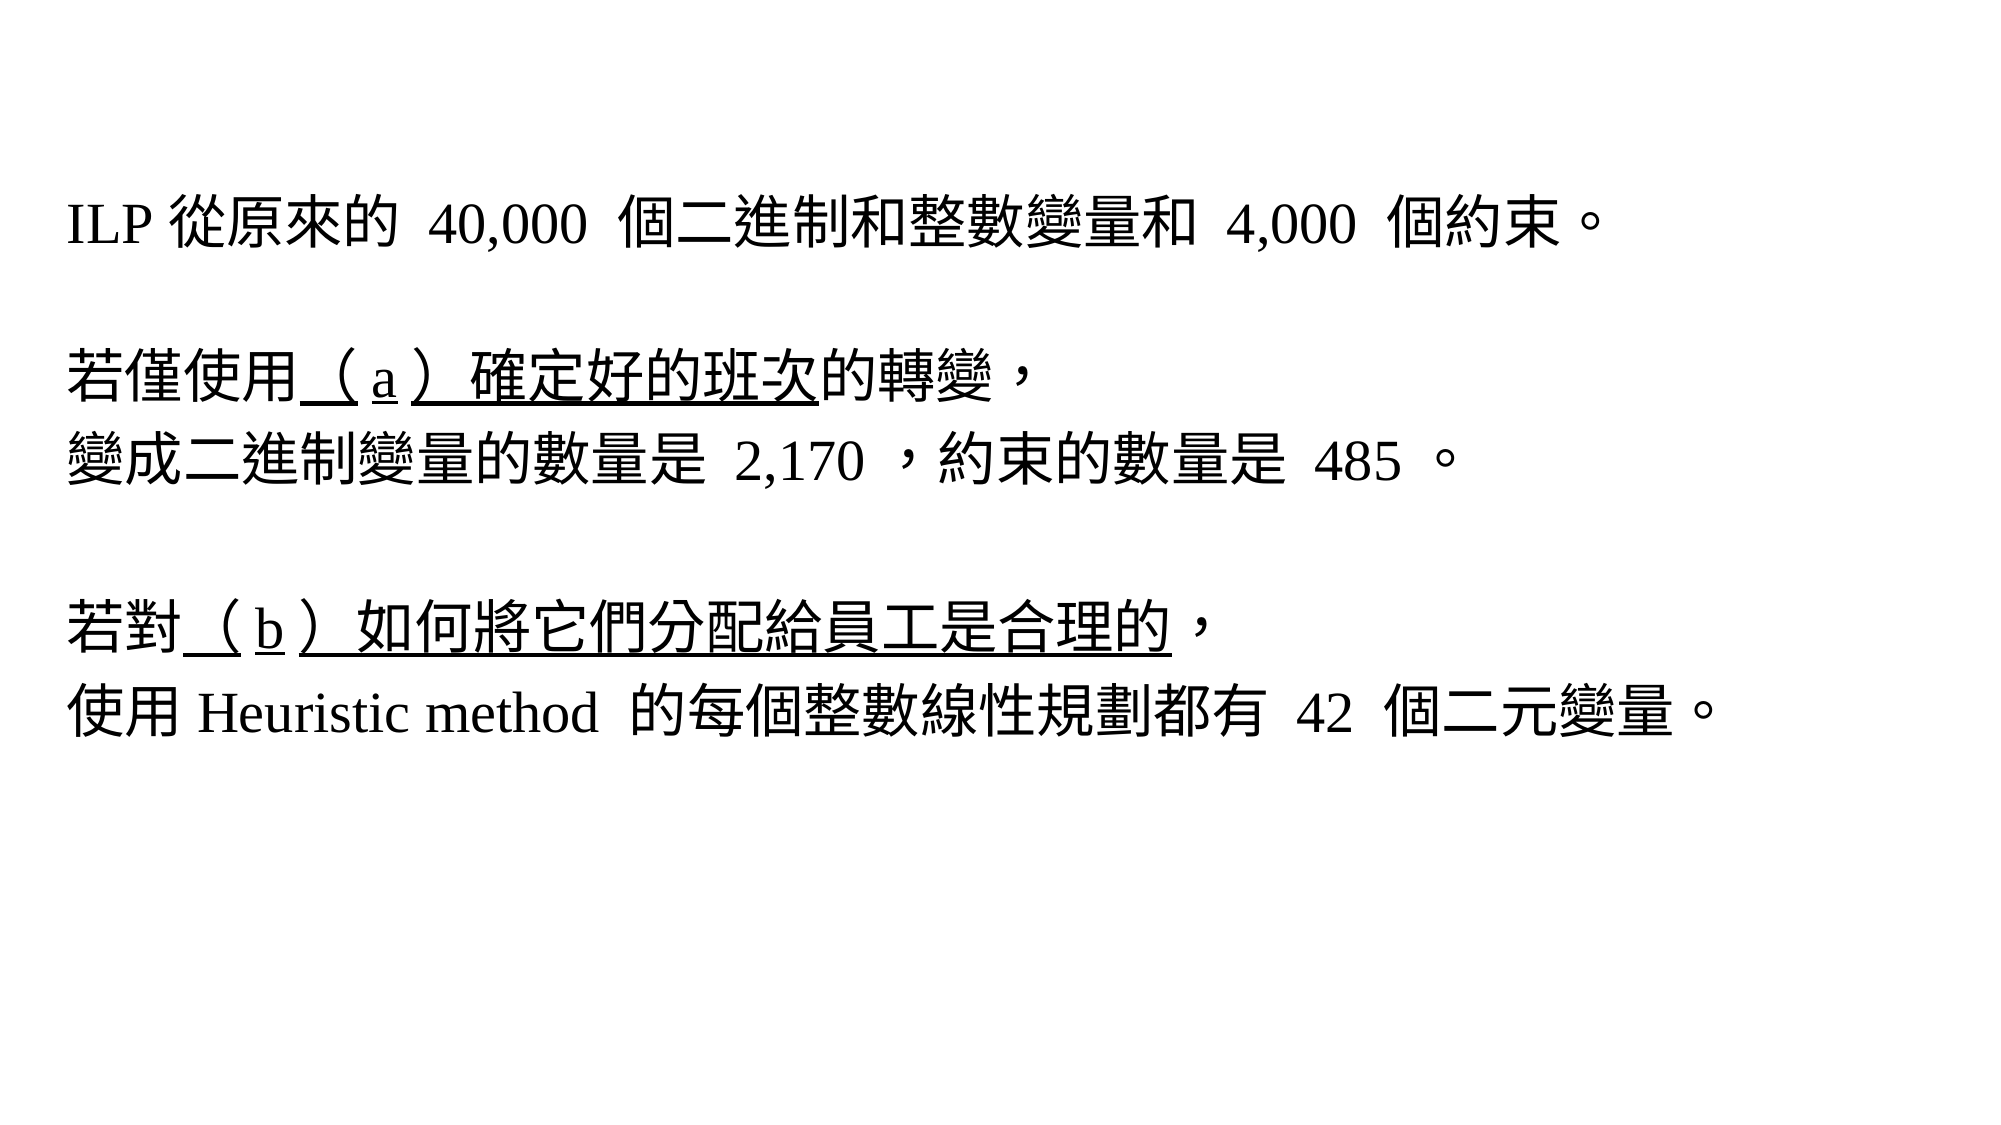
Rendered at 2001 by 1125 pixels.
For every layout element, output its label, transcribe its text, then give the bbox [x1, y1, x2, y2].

list ILP從原來的 40,000 個二進制和整數變量和 4,000 個約束。 若僅使用（a）確定好的班次的轉變， 變成二進制變量的數量是 2,170，約束的數量是 485。 若對（b）如何將它們分配給員工是合理的， 使用Heuristic method 的每個整數線性規劃都有 42 個二元變量。 [51, 185, 1965, 900]
